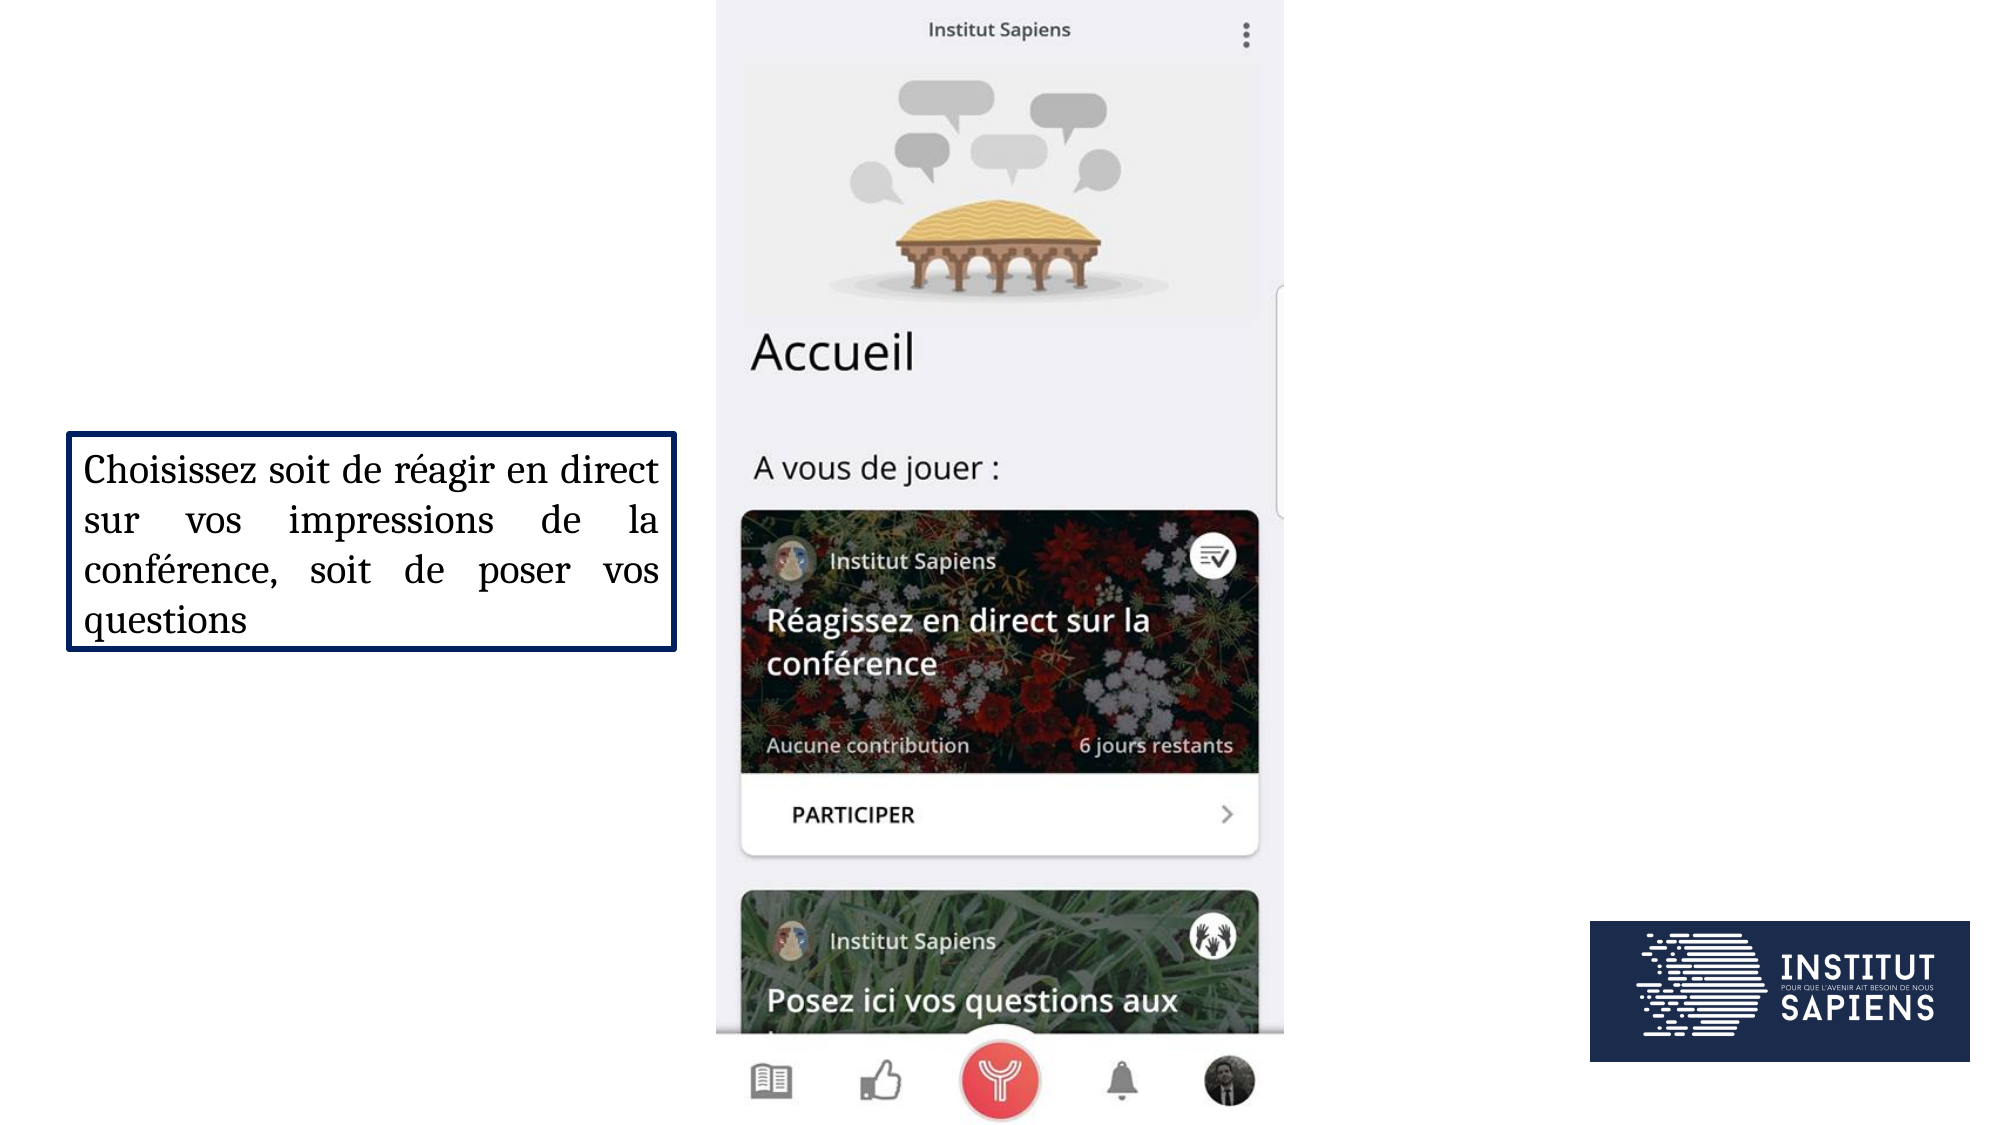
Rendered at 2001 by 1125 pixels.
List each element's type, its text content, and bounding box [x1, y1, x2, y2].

picture [1590, 921, 1970, 1062]
picture [716, 0, 1284, 1125]
text_box Choisissez soit de réagir en direct sur vos impressions de la conférence, soit de poser vos questions [69, 434, 674, 650]
